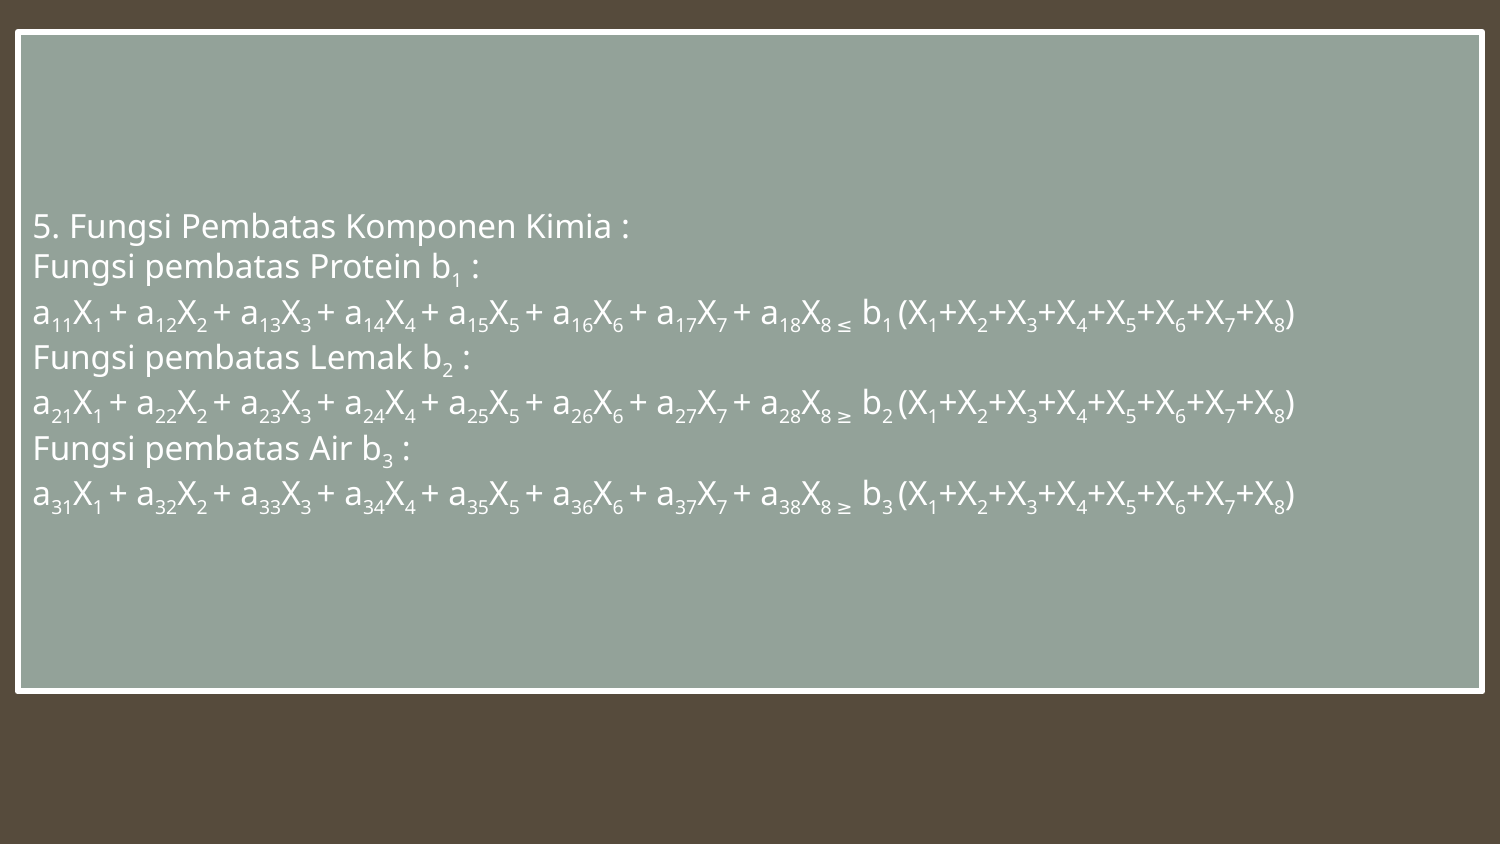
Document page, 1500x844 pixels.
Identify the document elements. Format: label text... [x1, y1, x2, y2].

text_box 5. Fungsi Pembatas Komponen Kimia : Fungsi pembatas Protein b1 : a11X1 + a12X2 + a13X3 + a14X4 + a15X5 + a16X6 + a17X7 + a18X8 ≤ b1 (X1+X2+X3+X4+X5+X6+X7+X8) Fungsi pembatas Lemak b2 : a21X1 + a22X2 + a23X3 + a24X4 + a25X5 + a26X6 + a27X7 + a28X8 ≥ b2 (X1+X2+X3+X4+X5+X6+X7+X8) Fungsi pembatas Air b3 : a31X1 + a32X2 + a33X3 + a34X4 + a35X5 + a36X6 + a37X7 + a38X8 ≥ b3 (X1+X2+X3+X4+X5+X6+X7+X8) [16, 31, 1484, 693]
